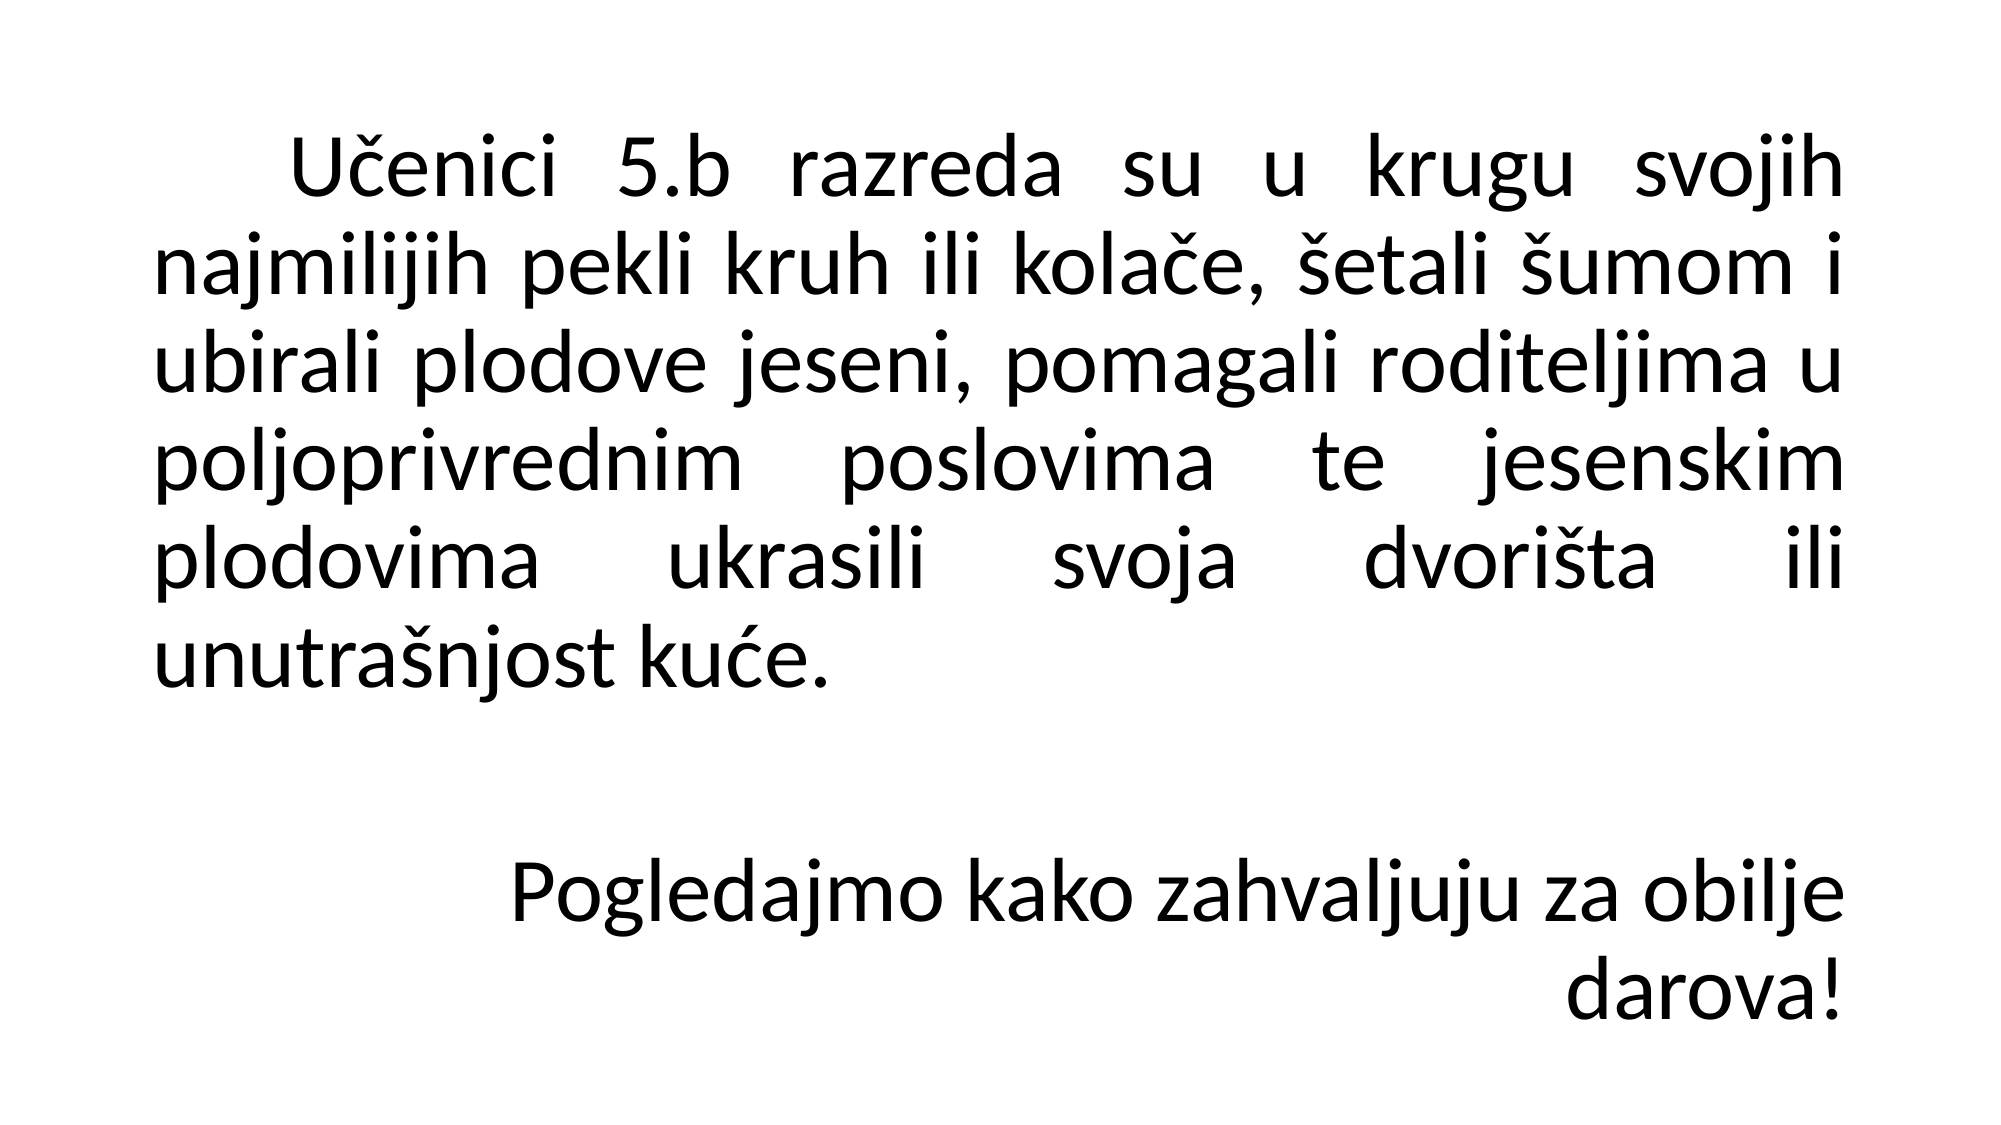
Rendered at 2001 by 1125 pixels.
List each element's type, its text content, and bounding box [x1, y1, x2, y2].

list Učenici 5.b razreda su u krugu svojih najmilijih pekli kruh ili kolače, šetali šumom i ubirali plodove jeseni, pomagali roditeljima u poljoprivrednim poslovima te jesenskim plodovima ukrasili svoja dvorišta ili unutrašnjost kuće. Pogledajmo kako zahvaljuju za obilje darova! [137, 110, 1863, 1050]
